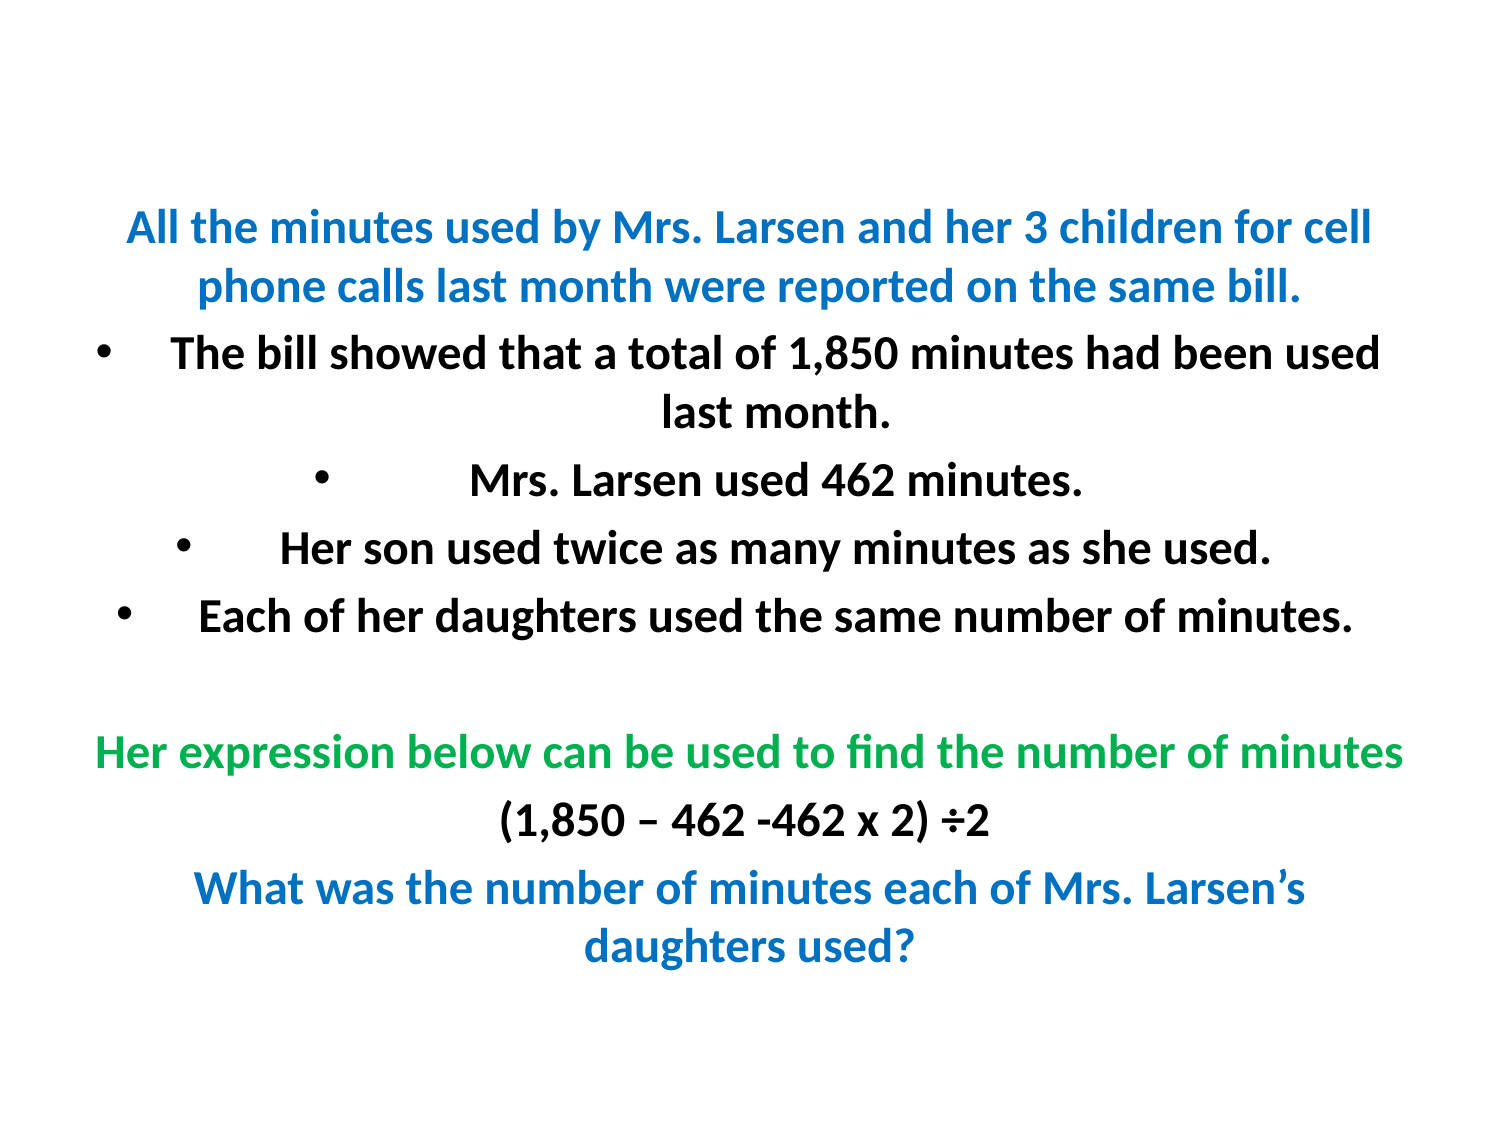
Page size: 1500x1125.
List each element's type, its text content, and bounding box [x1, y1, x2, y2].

list All the minutes used by Mrs. Larsen and her 3 children for cell phone calls last month were reported on the same bill. The bill showed that a total of 1,850 minutes had been used last month. Mrs. Larsen used 462 minutes. Her son used twice as many minutes as she used. Each of her daughters used the same number of minutes. Her expression below can be used to find the number of minutes (1,850 – 462 -462 x 2) ÷2 What was the number of minutes each of Mrs. Larsen’s daughters used? [75, 187, 1425, 1005]
